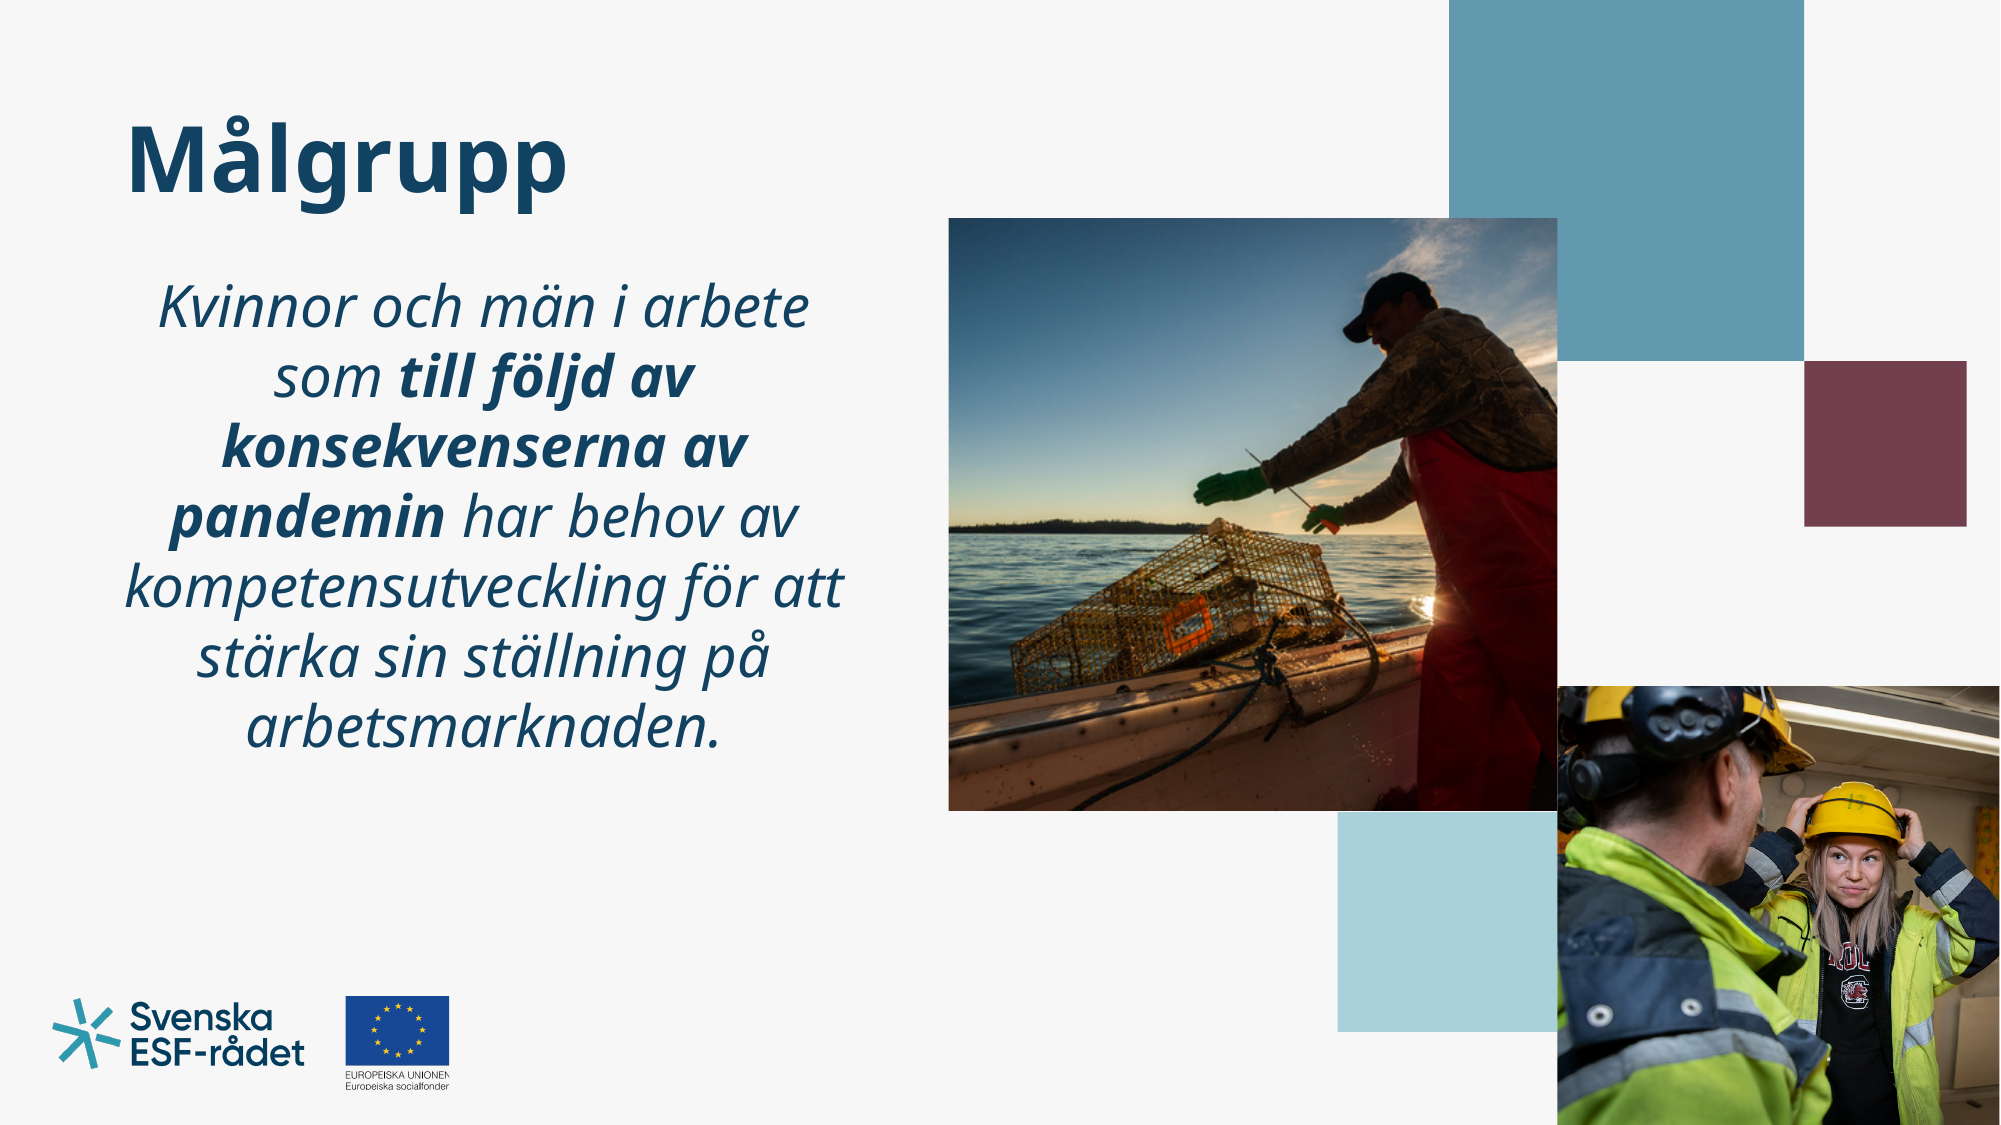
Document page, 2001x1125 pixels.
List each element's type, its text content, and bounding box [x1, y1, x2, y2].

list Kvinnor och män i arbete som till följd av konsekvenserna av pandemin har behov av kompetensutveckling för att stärka sin ställning på arbetsmarknaden. [107, 261, 862, 915]
picture [51, 998, 305, 1069]
title Målgrupp [109, 75, 864, 219]
picture [948, 218, 2000, 1125]
